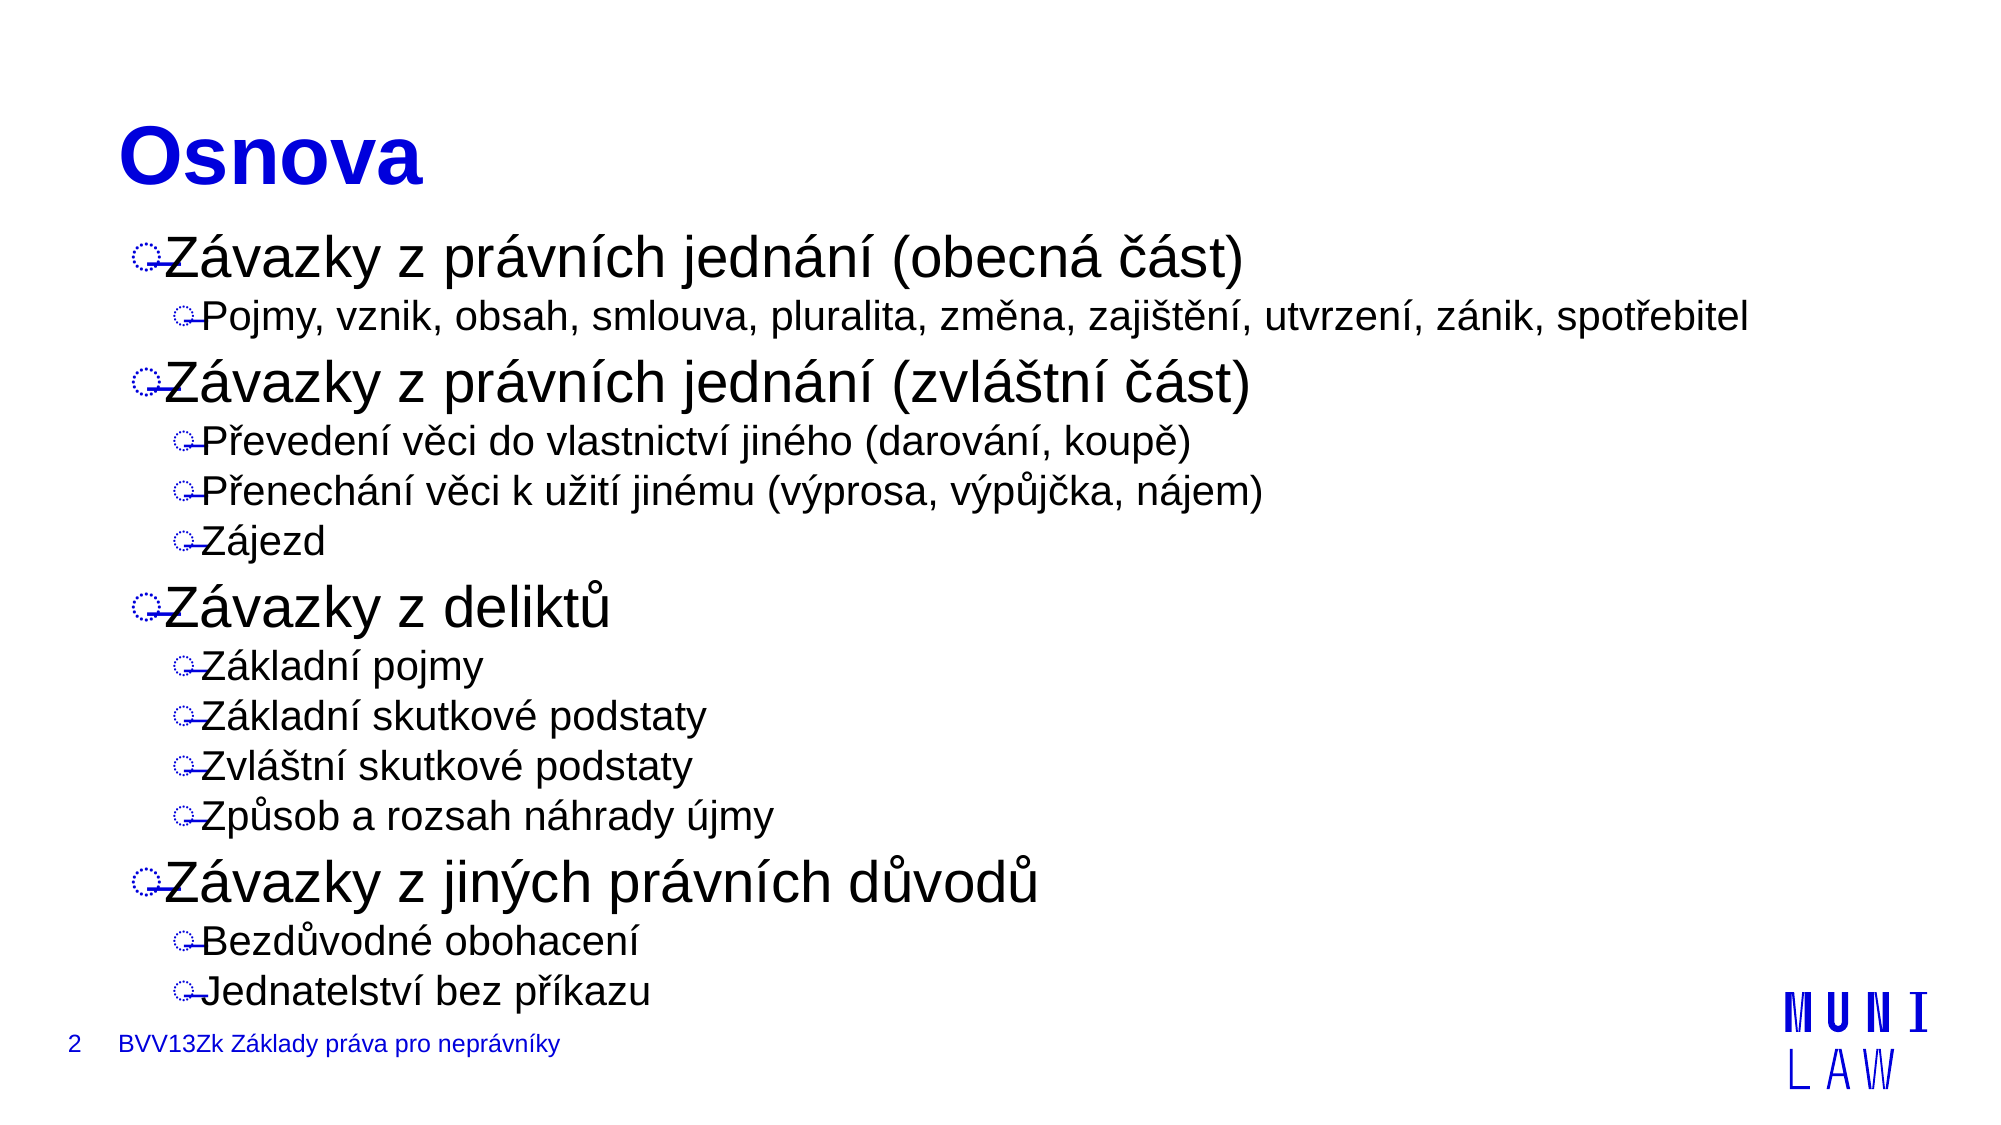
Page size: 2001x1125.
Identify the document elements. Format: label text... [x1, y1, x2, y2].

title Osnova [118, 118, 1883, 193]
footer BVV13Zk Základy práva pro neprávníky [118, 1021, 1418, 1063]
slide_number 2 [67, 1021, 110, 1063]
list Závazky z právních jednání (obecná část) Pojmy, vznik, obsah, smlouva, pluralita, změna, zajištění, utvrzení, zánik, spotřebitel Závazky z právních jednání (zvláštní část) Převedení věci do vlastnictví jiného (darování, koupě) Přenechání věci k užití jinému (výprosa, výpůjčka, nájem) Zájezd Závazky z deliktů Základní pojmy Základní skutkové podstaty Zvláštní skutkové podstaty Způsob a rozsah náhrady újmy Závazky z jiných právních důvodů Bezdůvodné obohacení Jednatelství bez příkazu [118, 214, 1883, 1005]
